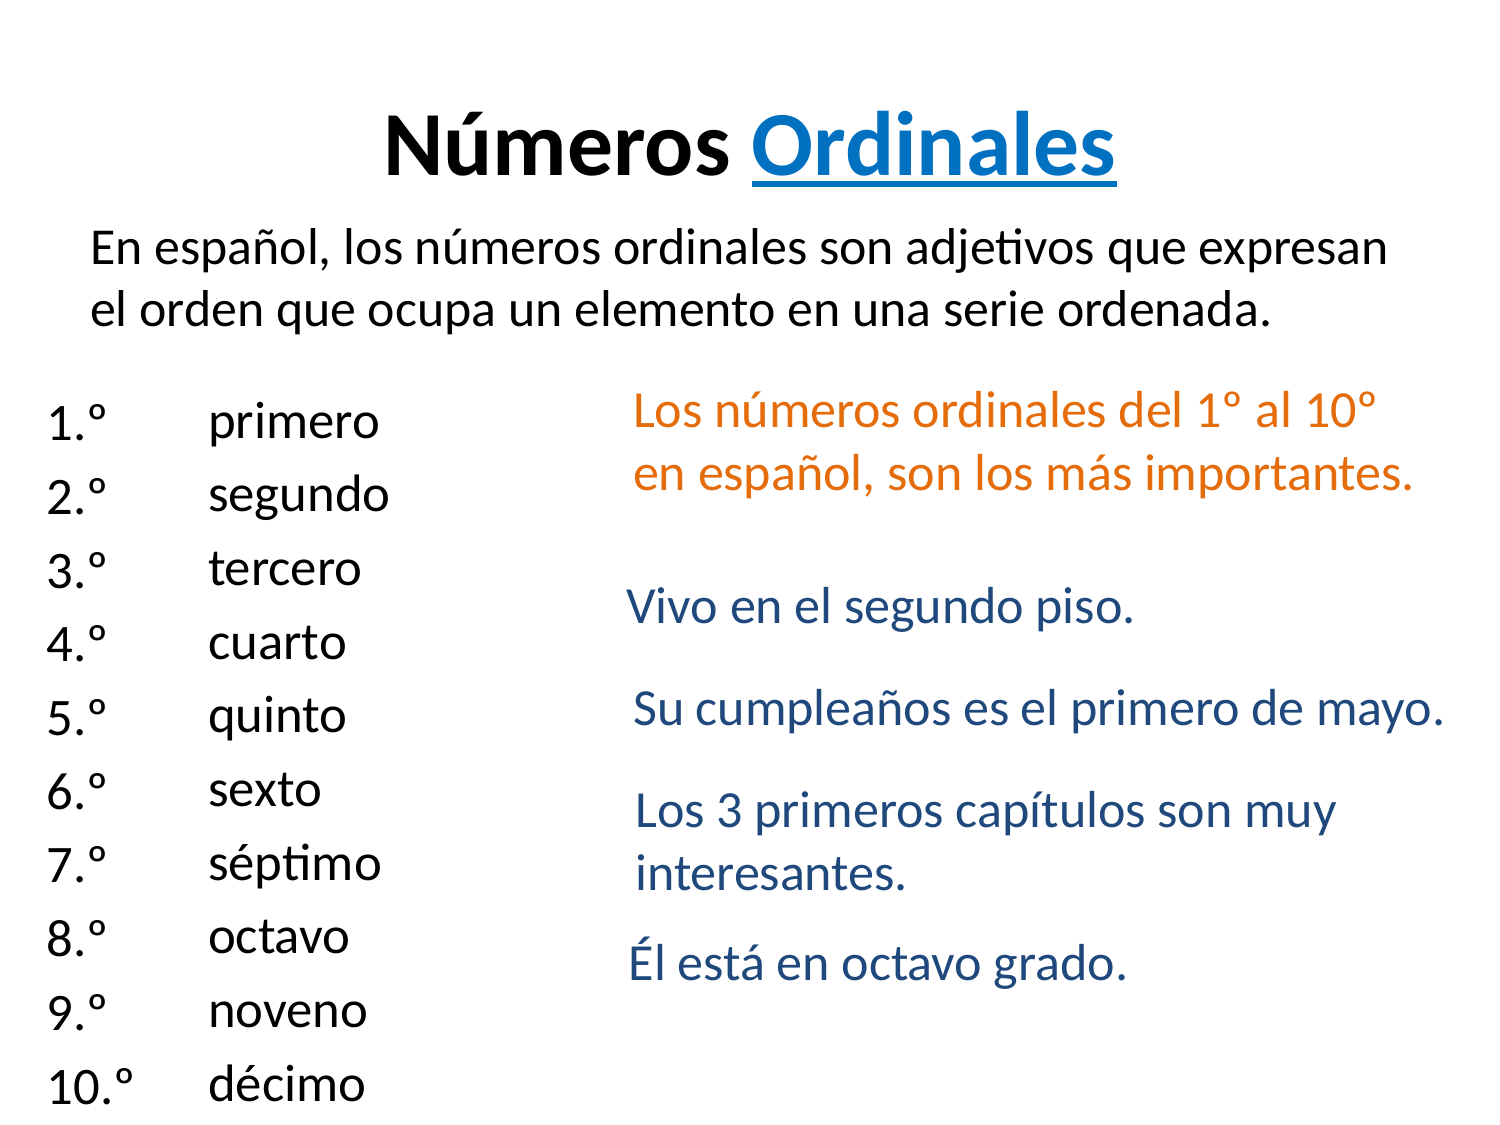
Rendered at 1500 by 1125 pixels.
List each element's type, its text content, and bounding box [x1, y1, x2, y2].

text_box Él está en octavo grado. [613, 920, 1500, 998]
title Números Ordinales [75, 45, 1425, 204]
text_box Los números ordinales del 1º al 10º en español, son los más importantes. [618, 368, 1455, 509]
text_box primero segundo tercero cuarto quinto sexto séptimo octavo noveno décimo [193, 377, 437, 1121]
text_box Su cumpleaños es el primero de mayo. [618, 666, 1500, 744]
text_box Vivo en el segundo piso. [611, 563, 1500, 642]
text_box Los 3 primeros capítulos son muy interesantes. [620, 768, 1500, 909]
list En español, los números ordinales son adjetivos que expresan el orden que ocupa un elemento en una serie ordenada. [75, 204, 1425, 362]
text_box 1.º 2.º 3.º 4.º 5.º 6.º 7.º 8.º 9.º 10.º [31, 380, 175, 1123]
text_box [438, 440, 748, 510]
